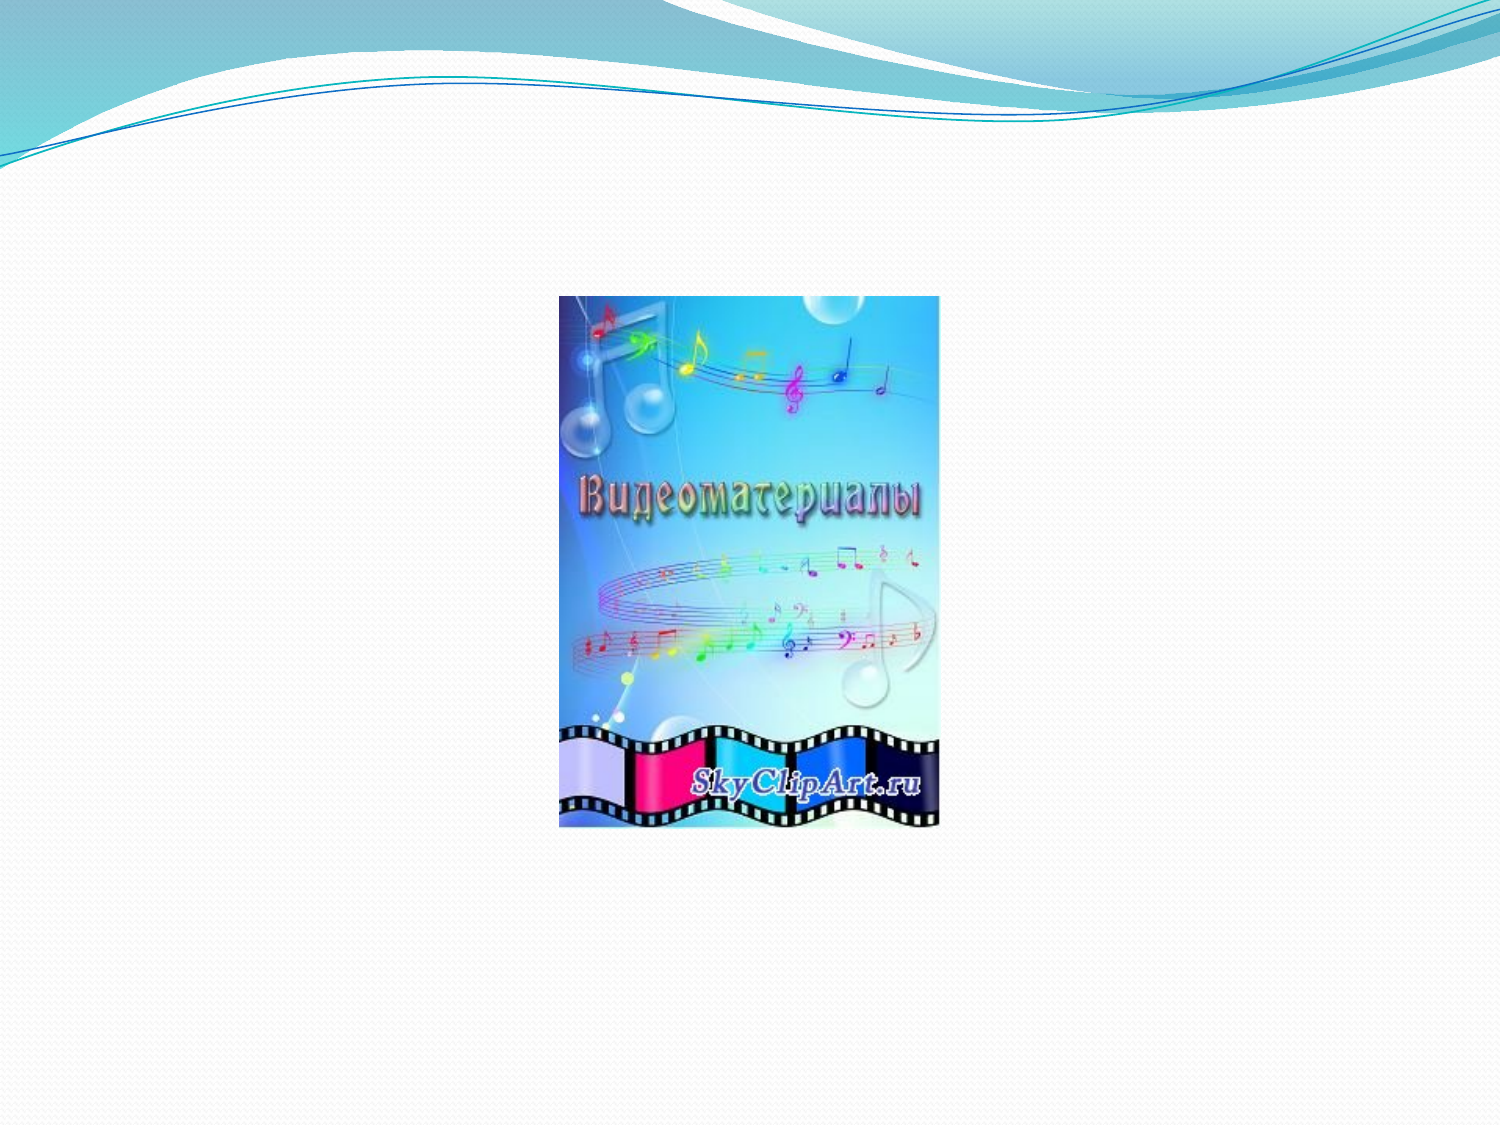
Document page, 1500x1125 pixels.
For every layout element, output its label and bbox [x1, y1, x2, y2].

picture [559, 296, 941, 829]
